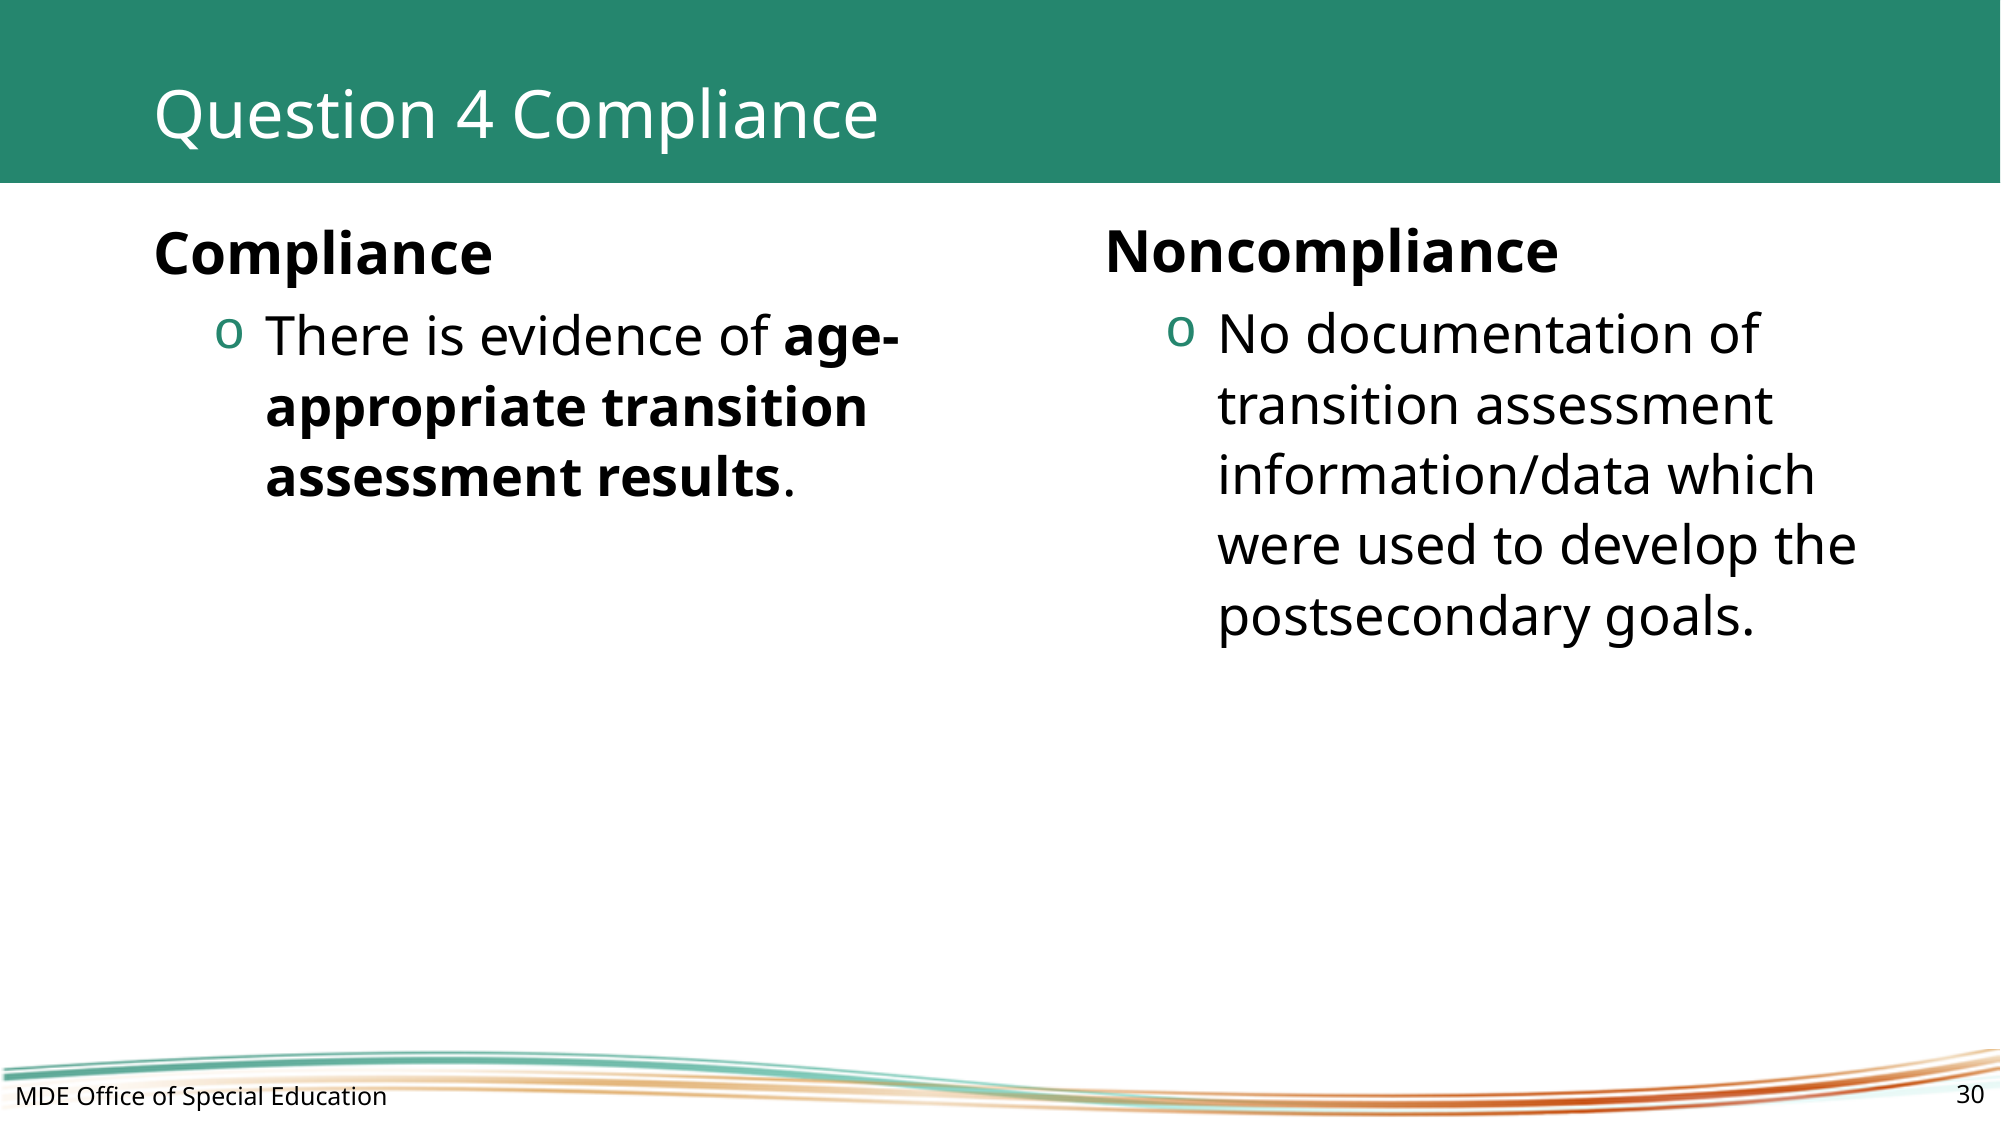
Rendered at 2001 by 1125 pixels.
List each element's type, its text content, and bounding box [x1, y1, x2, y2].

footer MDE Office of Special Education [0, 1065, 904, 1125]
title Question 4 Compliance [138, 30, 1890, 203]
slide_number 30 [1827, 1065, 2000, 1125]
list Noncompliance No documentation of transition assessment information/data which were used to develop the postsecondary goals. [1089, 201, 1940, 1039]
picture [0, 1049, 2000, 1125]
list Compliance There is evidence of age-appropriate transition assessment results. [138, 202, 1042, 993]
